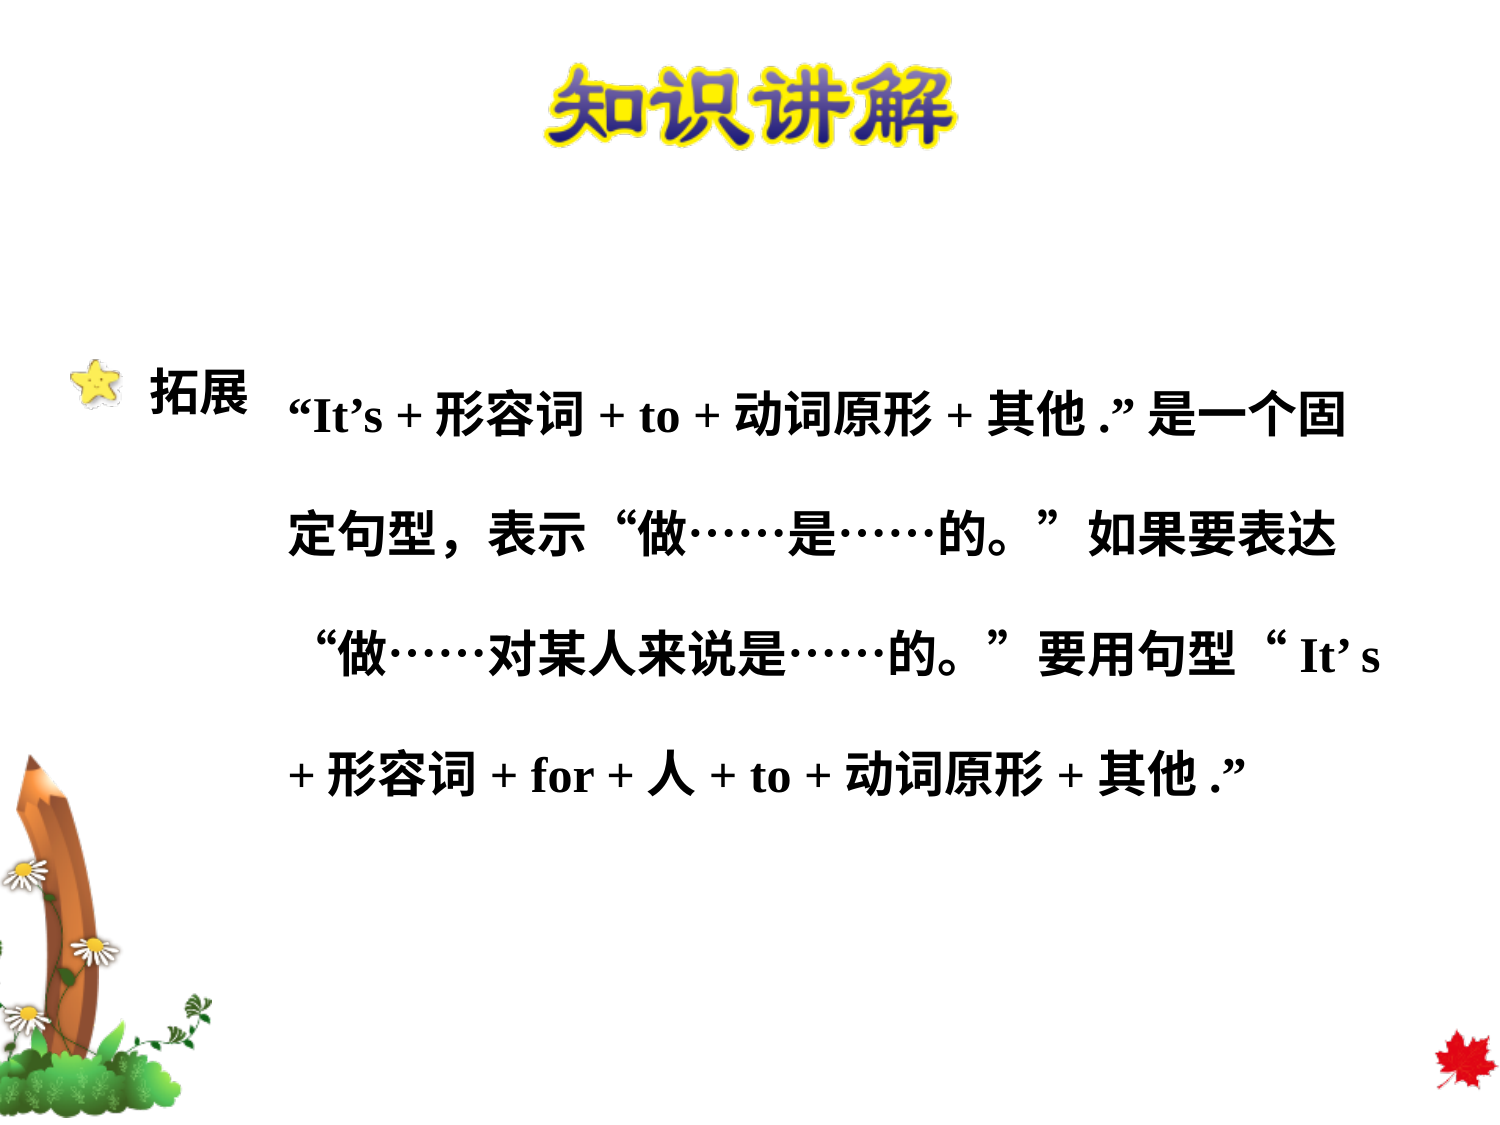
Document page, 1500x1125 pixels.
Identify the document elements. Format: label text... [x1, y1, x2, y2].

text_box “It’s +形容词+ to +动词原形+其他.”是一个固定句型，表示“做……是……的。”如果要表达“做……对某人来说是……的。”要用句型“It’ s +形容词+ for +人+ to +动词原形+其他.” [272, 314, 1401, 810]
picture [1431, 1026, 1500, 1096]
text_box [0, 754, 212, 1119]
text_box 拓展 [134, 322, 265, 428]
picture [538, 57, 964, 157]
picture [69, 351, 123, 413]
